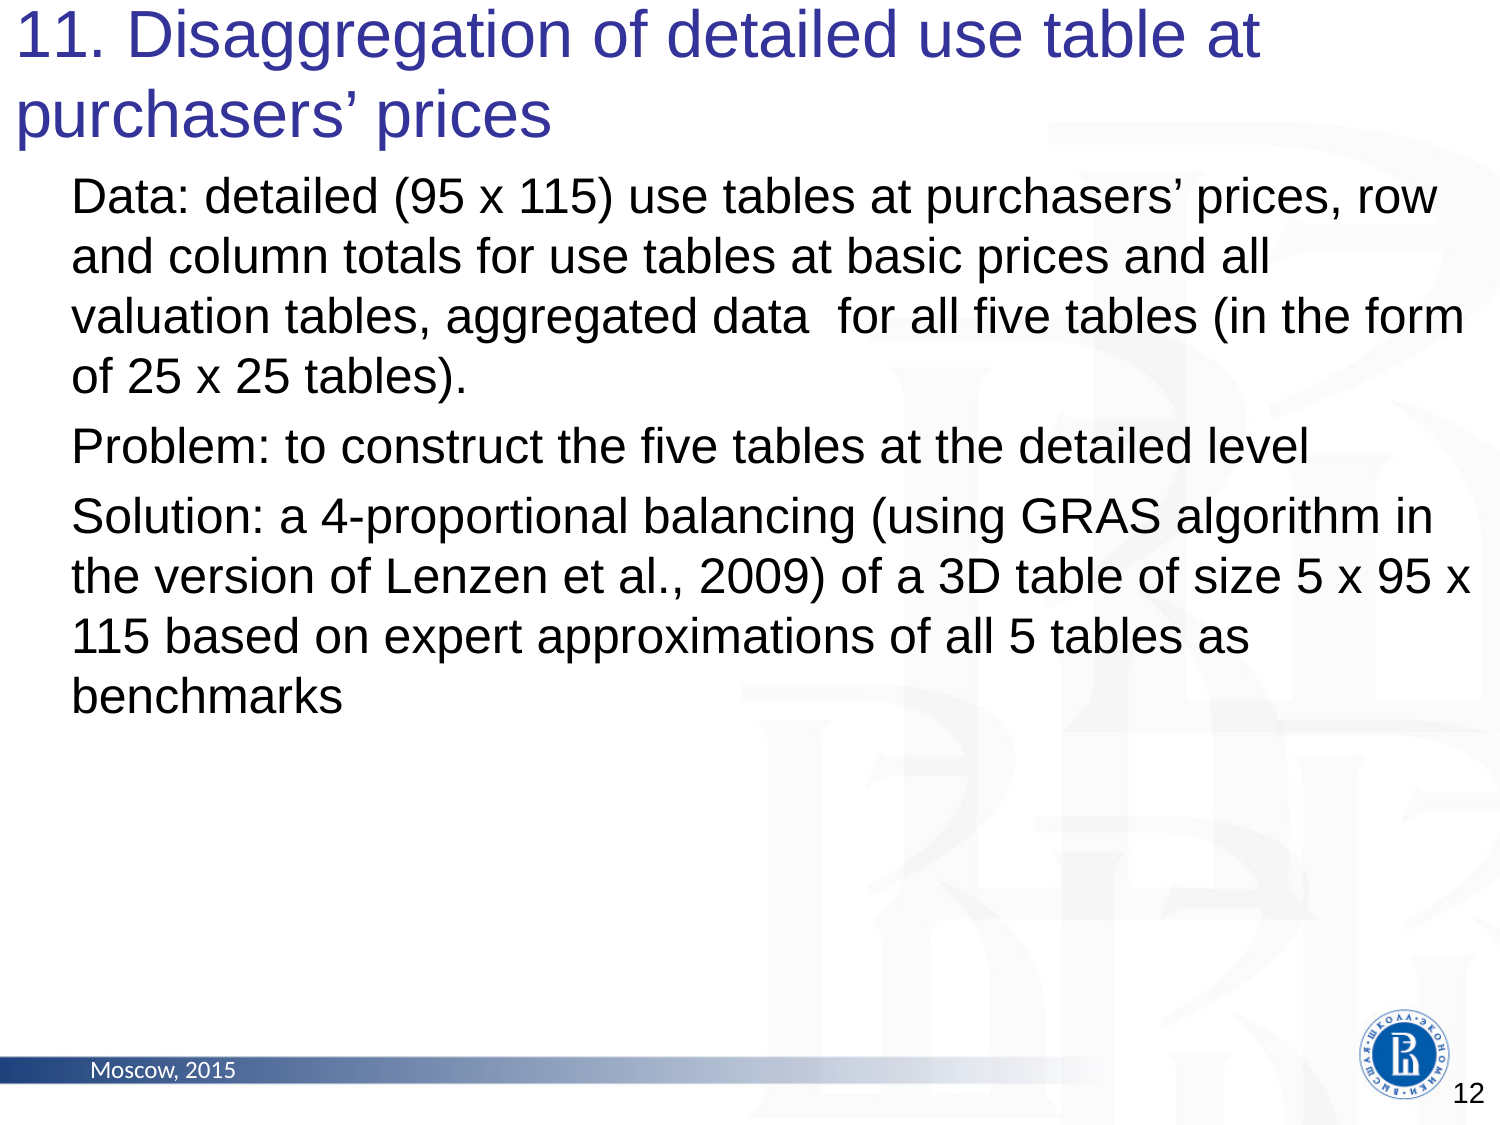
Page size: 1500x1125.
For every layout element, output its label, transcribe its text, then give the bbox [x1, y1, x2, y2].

slide_number Moscow, 2015 [75, 1046, 639, 1103]
list Data: detailed (95 x 115) use tables at purchasers’ prices, row and column totals for use tables at basic prices and all valuation tables, aggregated data for all five tables (in the form of 25 x 25 tables). Problem: to construct the five tables at the detailed level Solution: a 4-proportional balancing (using GRAS algorithm in the version of Lenzen et al., 2009) of a 3D table of size 5 x 95 x 115 based on expert approximations of all 5 tables as benchmarks [0, 155, 1500, 992]
picture [0, 992, 1500, 1125]
text_box 12 [1400, 1067, 1500, 1125]
title 11. Disaggregation of detailed use table at purchasers’ prices [0, 0, 1500, 155]
